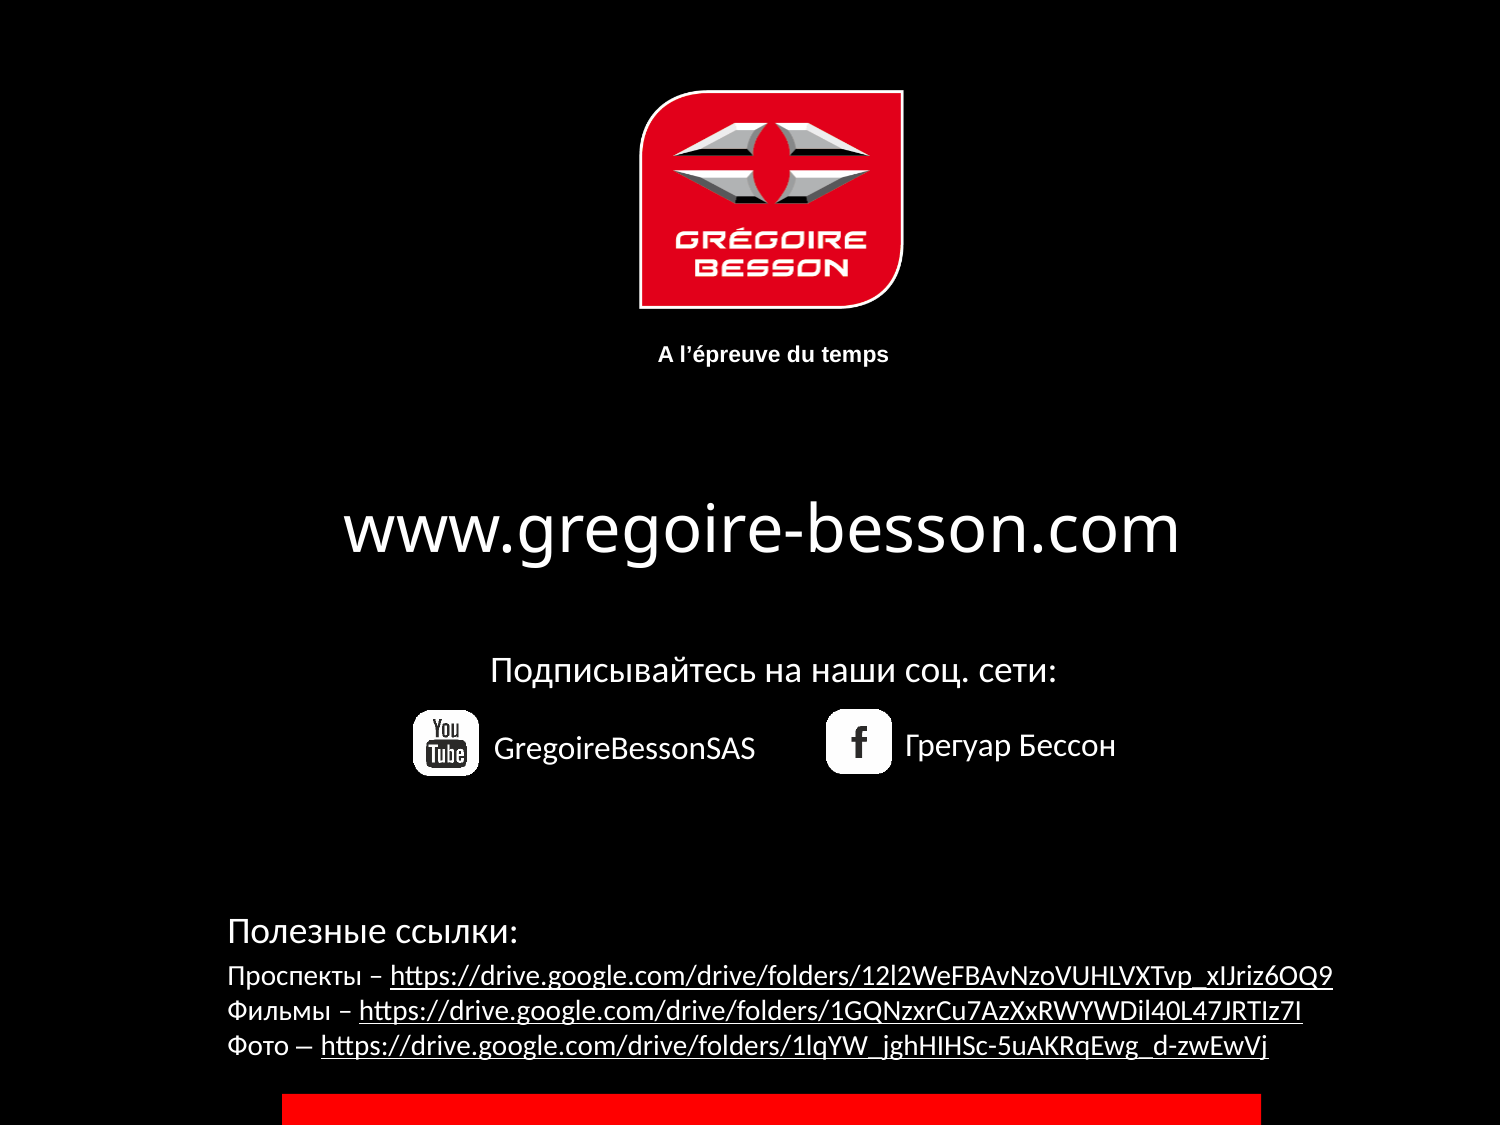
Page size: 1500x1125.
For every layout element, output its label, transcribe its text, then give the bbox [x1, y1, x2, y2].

text_box www.gregoire-besson.com [88, 459, 1439, 601]
text_box Подписывайтесь на наши соц. сети: [475, 637, 1178, 698]
text_box Грегуар Бессон [892, 715, 1291, 771]
picture [826, 709, 892, 774]
text_box [0, 645, 1500, 1065]
picture [639, 90, 904, 309]
picture [413, 710, 479, 776]
text_box GregoireBessonSAS [479, 718, 826, 774]
text_box Проспекты – https://drive.google.com/drive/folders/12l2WeFBAvNzoVUHLVXTvp_xIJriz6OQ9 Фильмы – https://drive.google.com/drive/folders/1GQNzxrCu7AzXxRWYWDil40L47JRTIz7I Фото – https://drive.google.com/drive/folders/1lqYW_jghHIHSc-5uAKRqEwg_d-zwEwVj [212, 949, 1500, 1069]
text_box Полезные ссылки: [212, 899, 613, 959]
